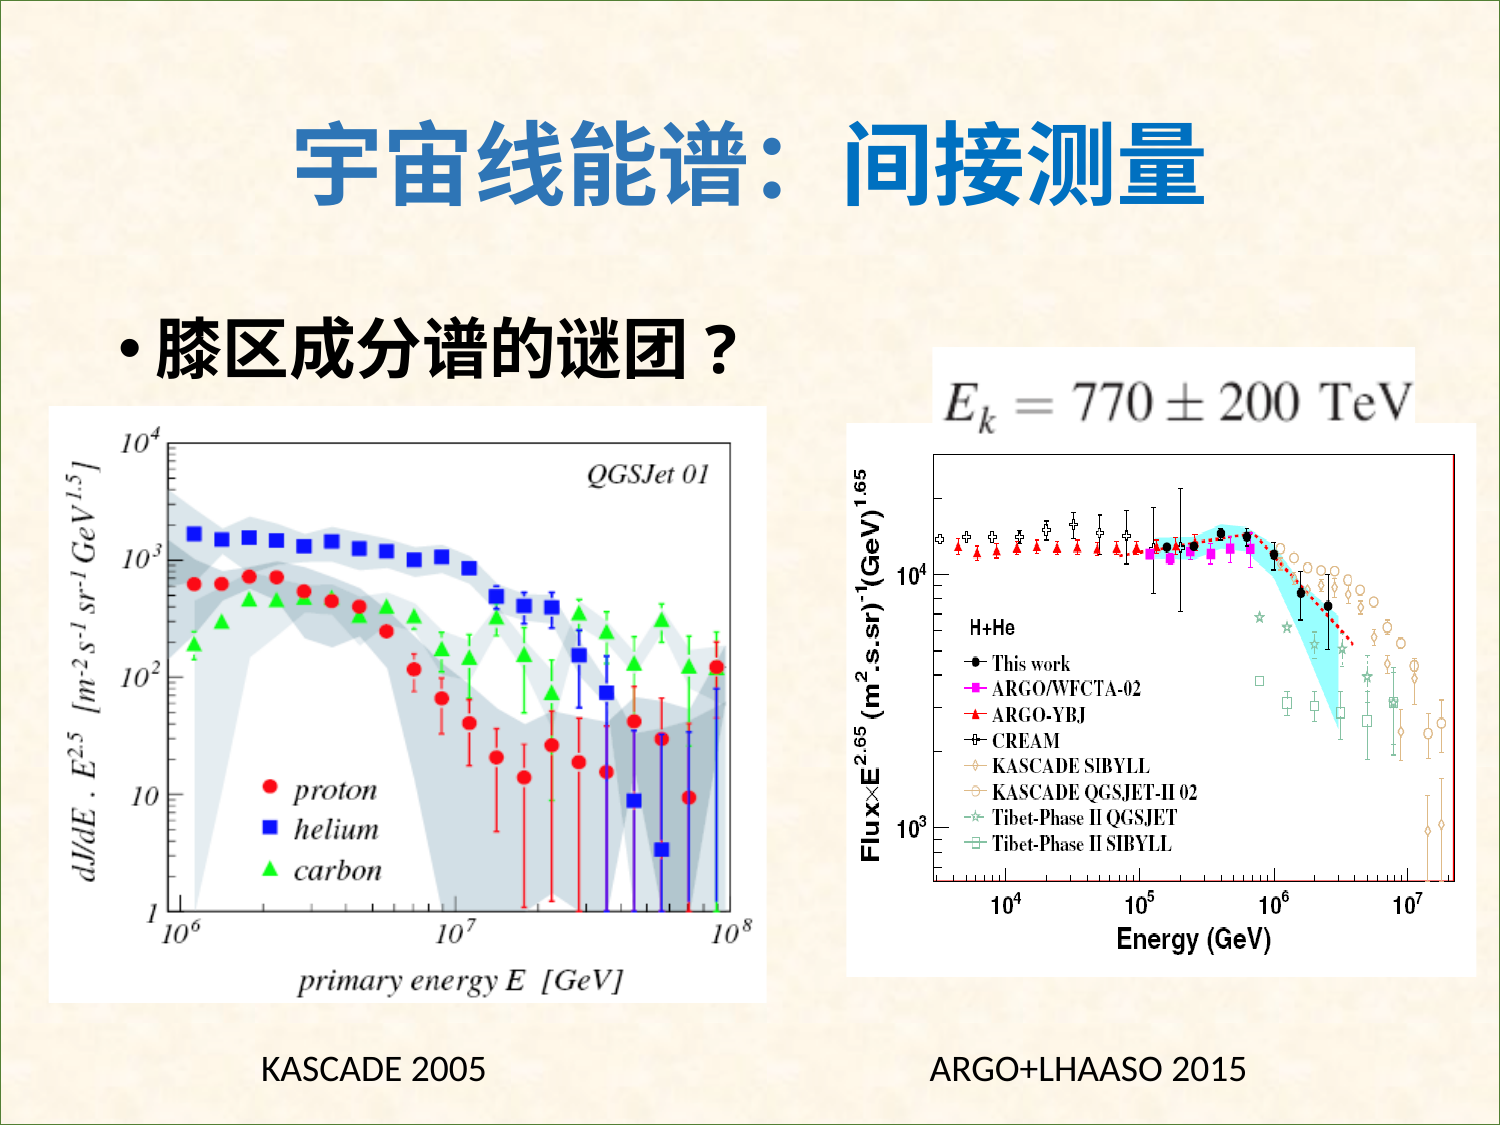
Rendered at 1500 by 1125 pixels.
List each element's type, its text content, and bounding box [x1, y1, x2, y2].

picture [48, 406, 767, 1003]
picture [846, 347, 1477, 977]
list 膝区成分谱的谜团? [103, 259, 1397, 464]
text_box ARGO+LHAASO 2015 [914, 1036, 1433, 1097]
text_box KASCADE 2005 [246, 1036, 529, 1097]
title 宇宙线能谱：间接测量 [103, 59, 1397, 259]
